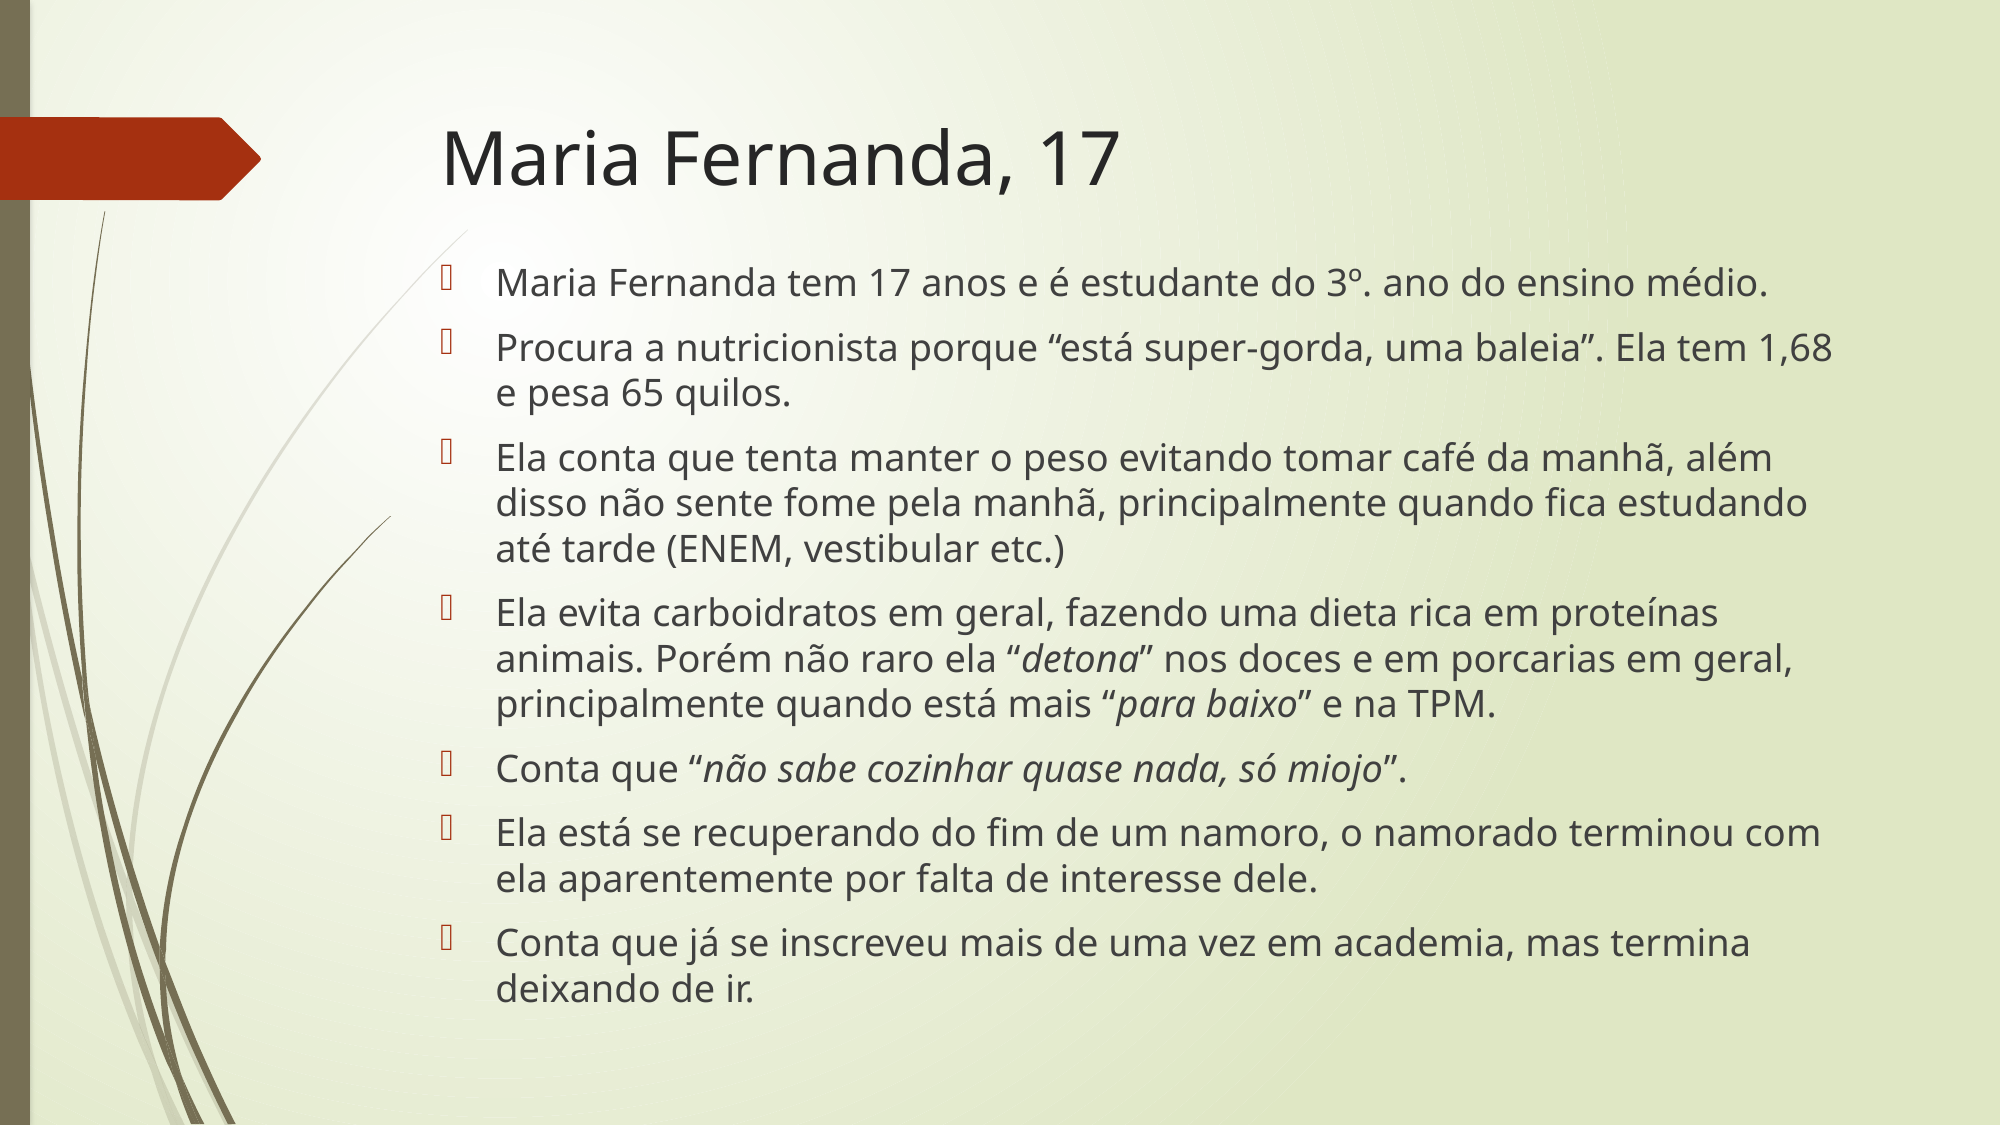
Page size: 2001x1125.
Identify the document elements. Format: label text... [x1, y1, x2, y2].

title Maria Fernanda, 17 [425, 102, 1888, 313]
list Maria Fernanda tem 17 anos e é estudante do 3º. ano do ensino médio. Procura a nutricionista porque “está super-gorda, uma baleia”. Ela tem 1,68 e pesa 65 quilos. Ela conta que tenta manter o peso evitando tomar café da manhã, além disso não sente fome pela manhã, principalmente quando fica estudando até tarde (ENEM, vestibular etc.) Ela evita carboidratos em geral, fazendo uma dieta rica em proteínas animais. Porém não raro ela “detona” nos doces e em porcarias em geral, principalmente quando está mais “para baixo” e na TPM. Conta que “não sabe cozinhar quase nada, só miojo”. Ela está se recuperando do fim de um namoro, o namorado terminou com ela aparentemente por falta de interesse dele. Conta que já se inscreveu mais de uma vez em academia, mas termina deixando de ir. [425, 251, 1872, 1022]
